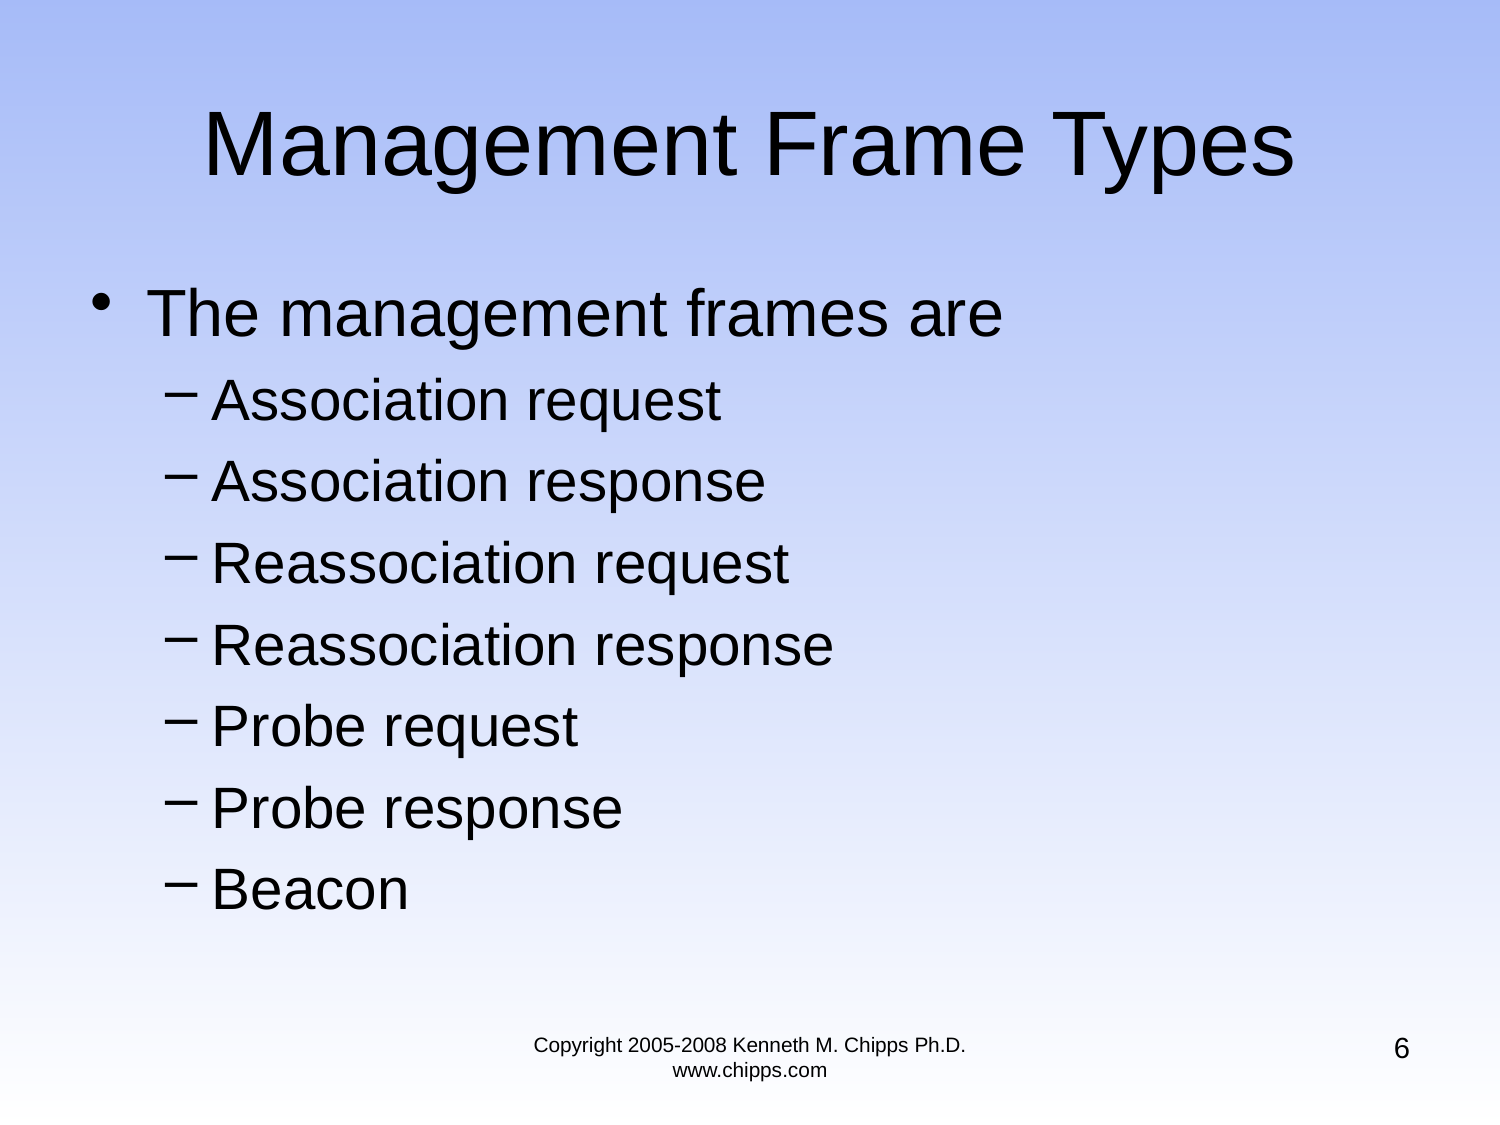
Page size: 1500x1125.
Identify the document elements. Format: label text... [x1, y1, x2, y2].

title Management Frame Types [75, 45, 1425, 233]
footer Copyright 2005-2008 Kenneth M. Chipps Ph.D. www.chipps.com [449, 1024, 1051, 1103]
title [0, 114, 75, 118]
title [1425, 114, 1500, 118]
slide_number 6 [1074, 1021, 1426, 1101]
list The management frames are Association request Association response Reassociation request Reassociation response Probe request Probe response Beacon [75, 262, 1425, 1005]
